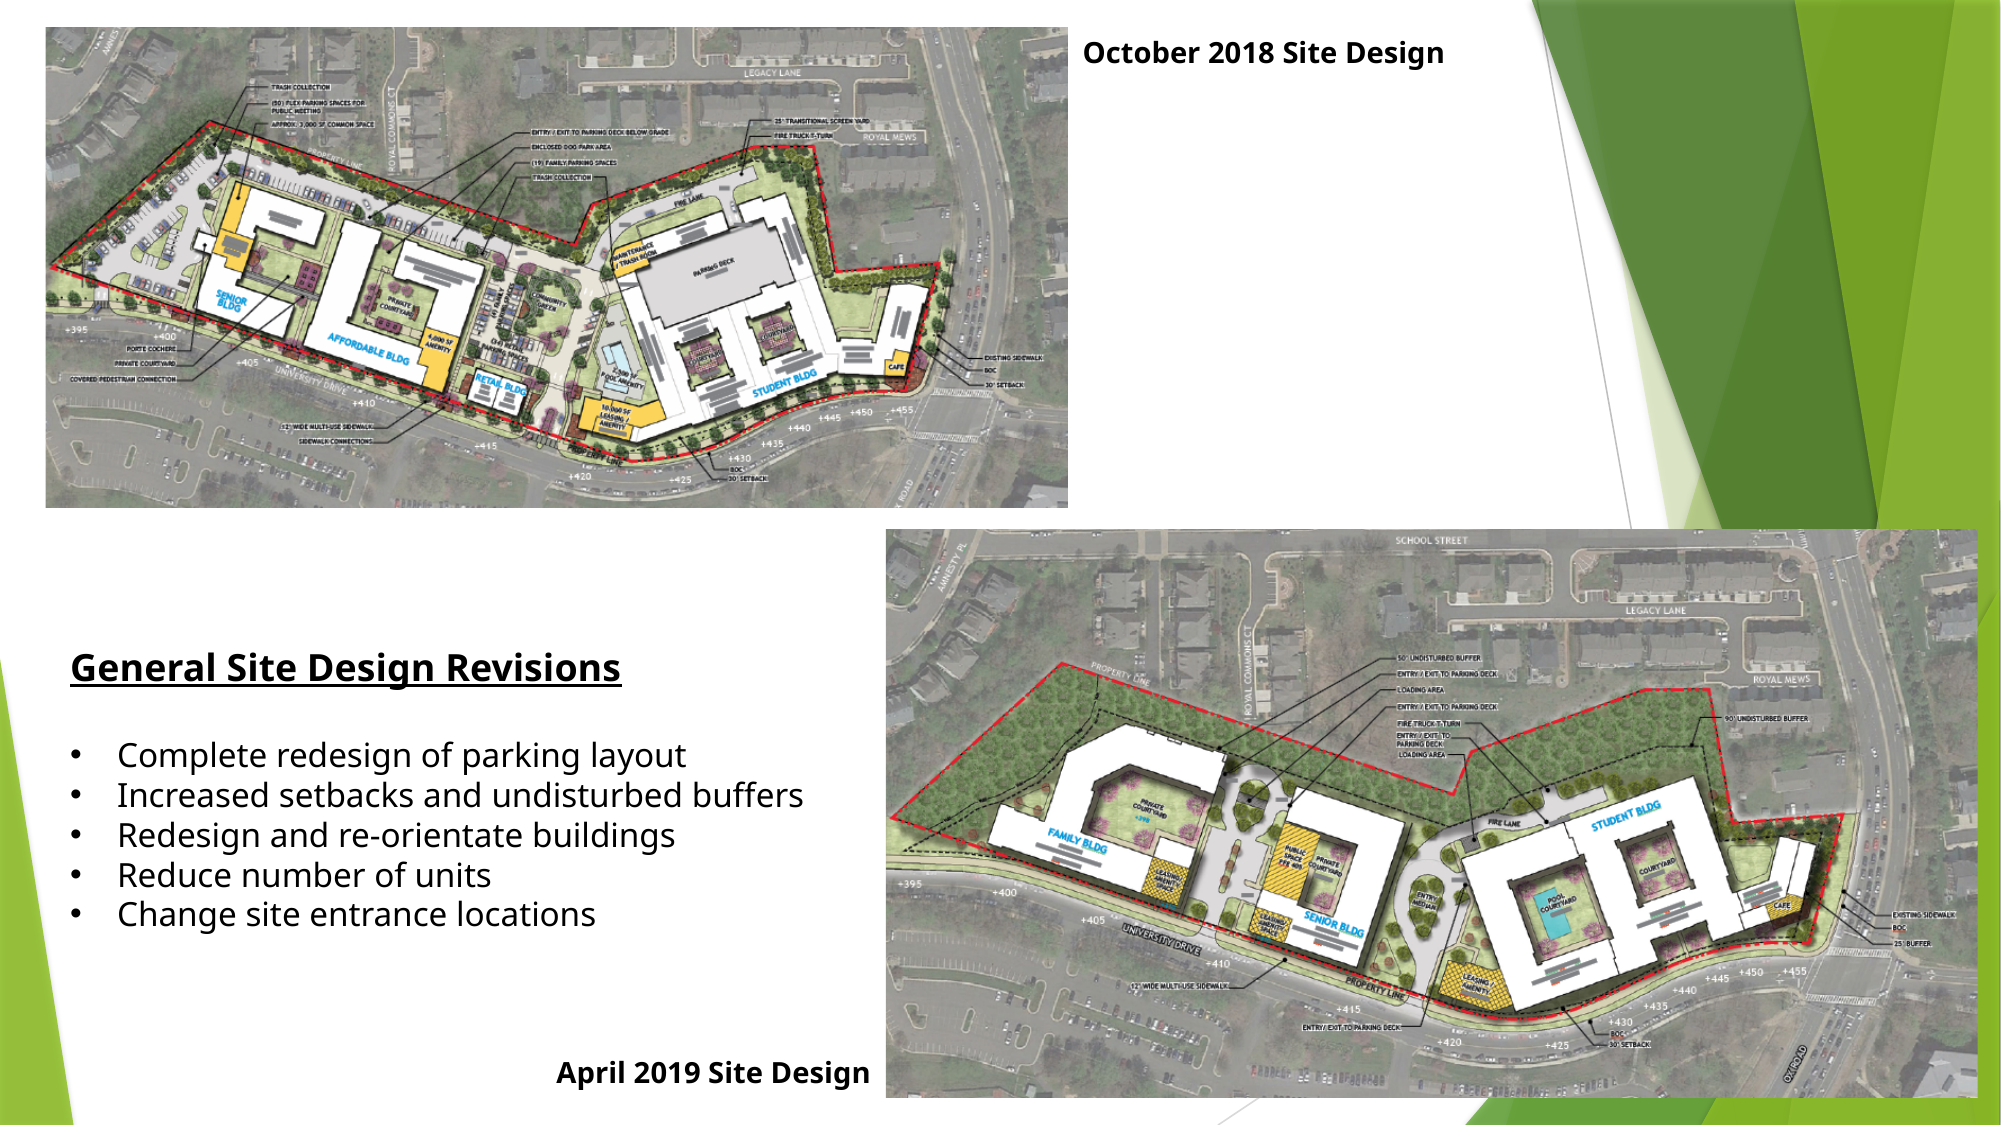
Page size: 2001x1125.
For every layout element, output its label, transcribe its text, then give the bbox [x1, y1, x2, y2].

picture [885, 528, 1979, 1099]
text_box October 2018 Site Design [1070, 27, 1472, 78]
text_box April 2019 Site Design [433, 1046, 880, 1097]
text_box General Site Design Revisions Complete redesign of parking layout Increased setbacks and undisturbed buffers Redesign and re-orientate buildings Reduce number of units Change site entrance locations [55, 636, 821, 986]
picture [45, 26, 1069, 508]
